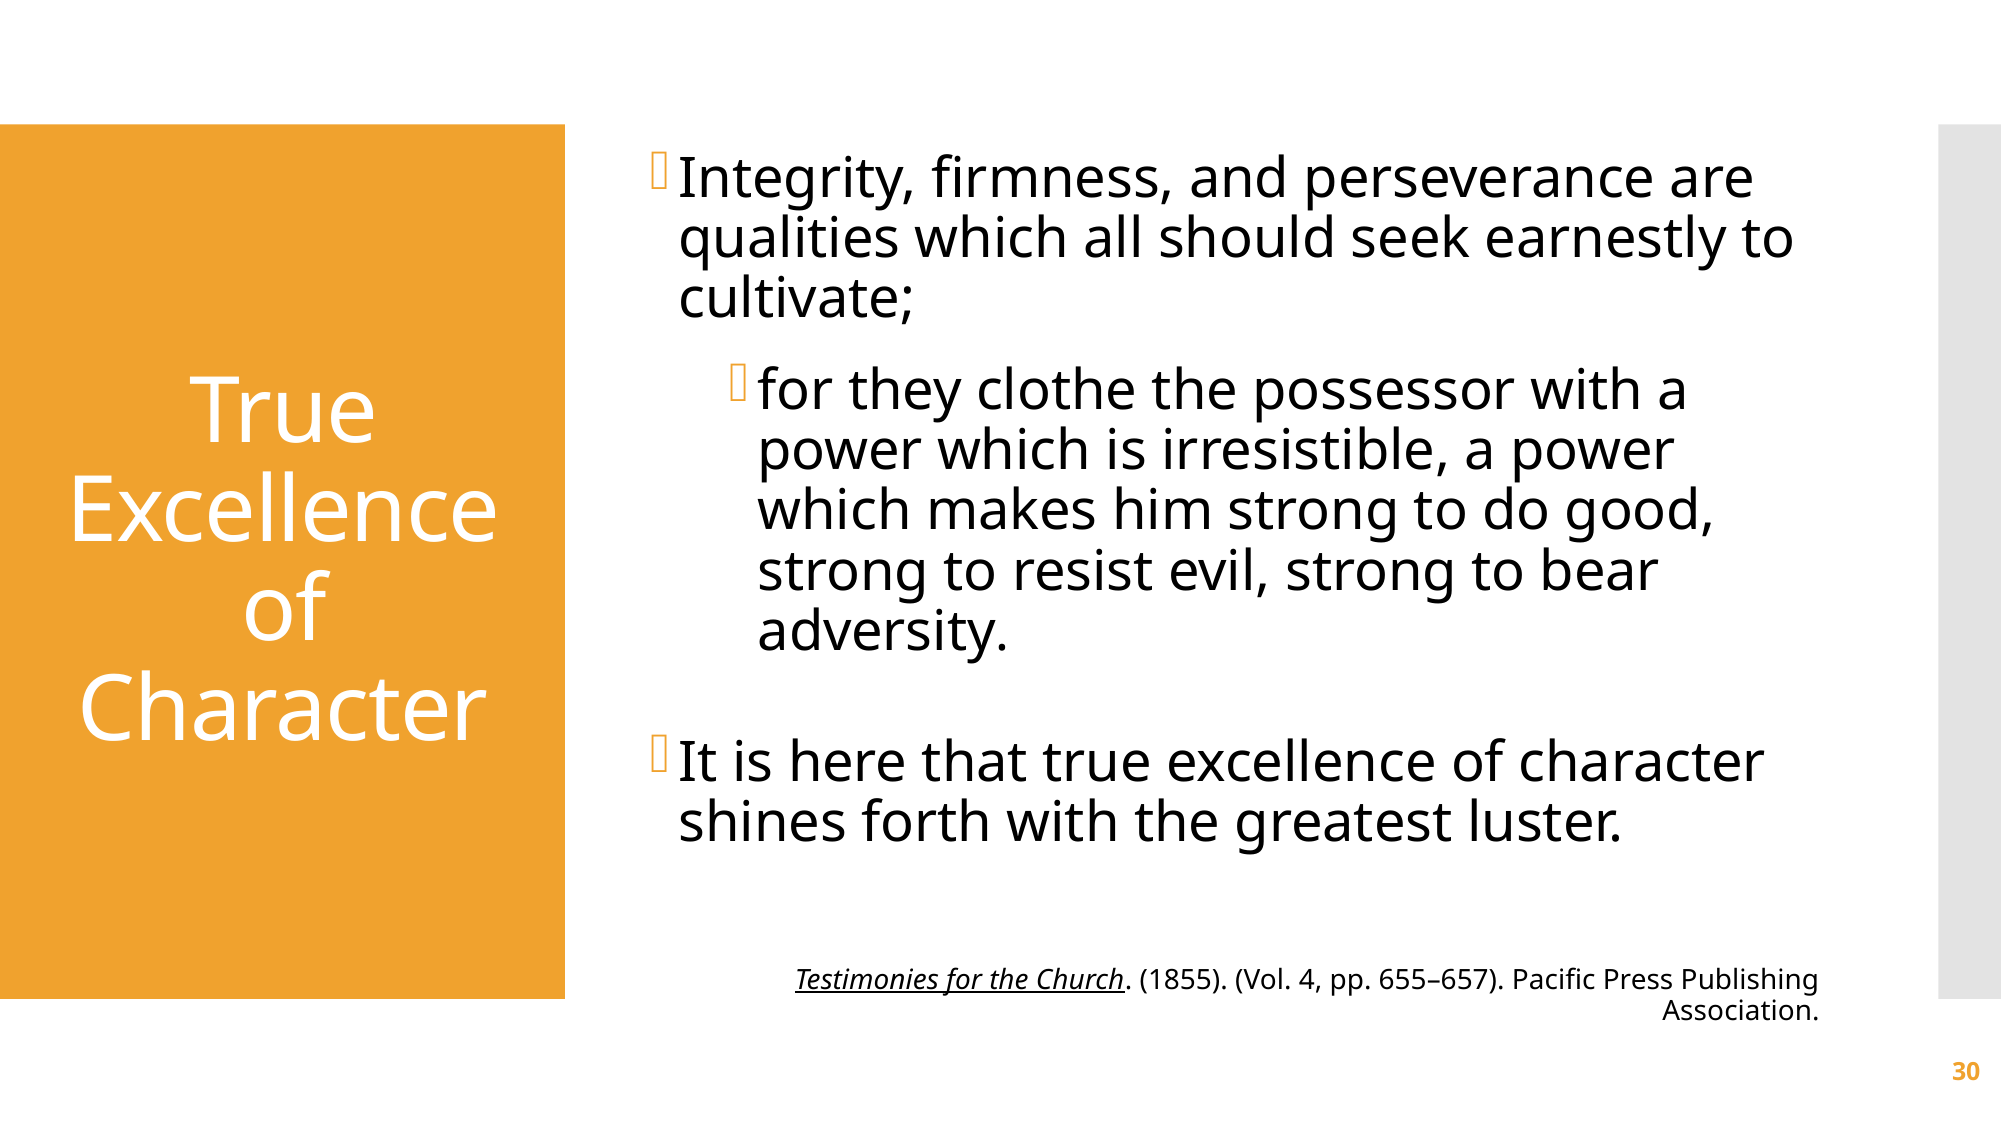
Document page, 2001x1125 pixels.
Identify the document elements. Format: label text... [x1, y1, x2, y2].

list Integrity, firmness, and perseverance are qualities which all should seek earnestly to cultivate; for they clothe the possessor with a power which is irresistible, a power which makes him strong to do good, strong to resist evil, strong to bear adversity. It is here that true excellence of character shines forth with the greatest luster. Testimonies for the Church. (1855). (Vol. 4, pp. 655–657). Pacific Press Publishing Association. [634, 141, 1835, 1043]
title True Excellence of Character [41, 184, 525, 940]
slide_number 30 [1744, 1042, 1996, 1103]
